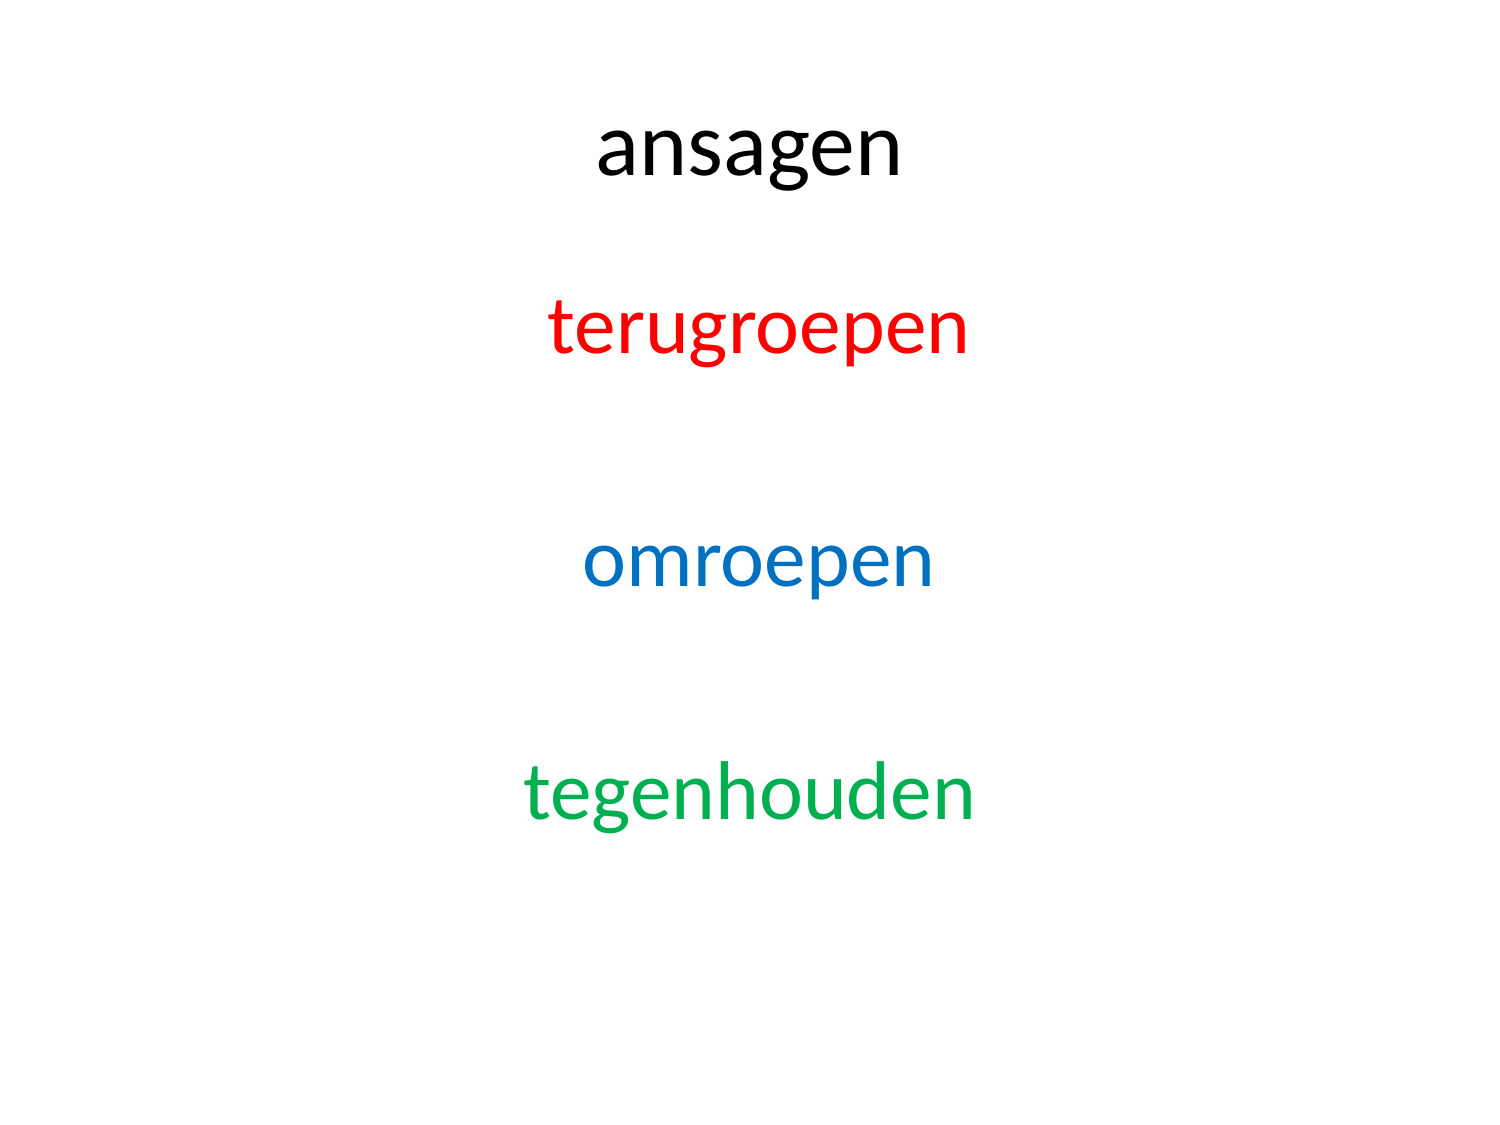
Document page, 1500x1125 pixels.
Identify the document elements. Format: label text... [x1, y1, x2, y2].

list terugroepen omroepen tegenhouden [75, 262, 1425, 1005]
title ansagen [75, 45, 1425, 233]
